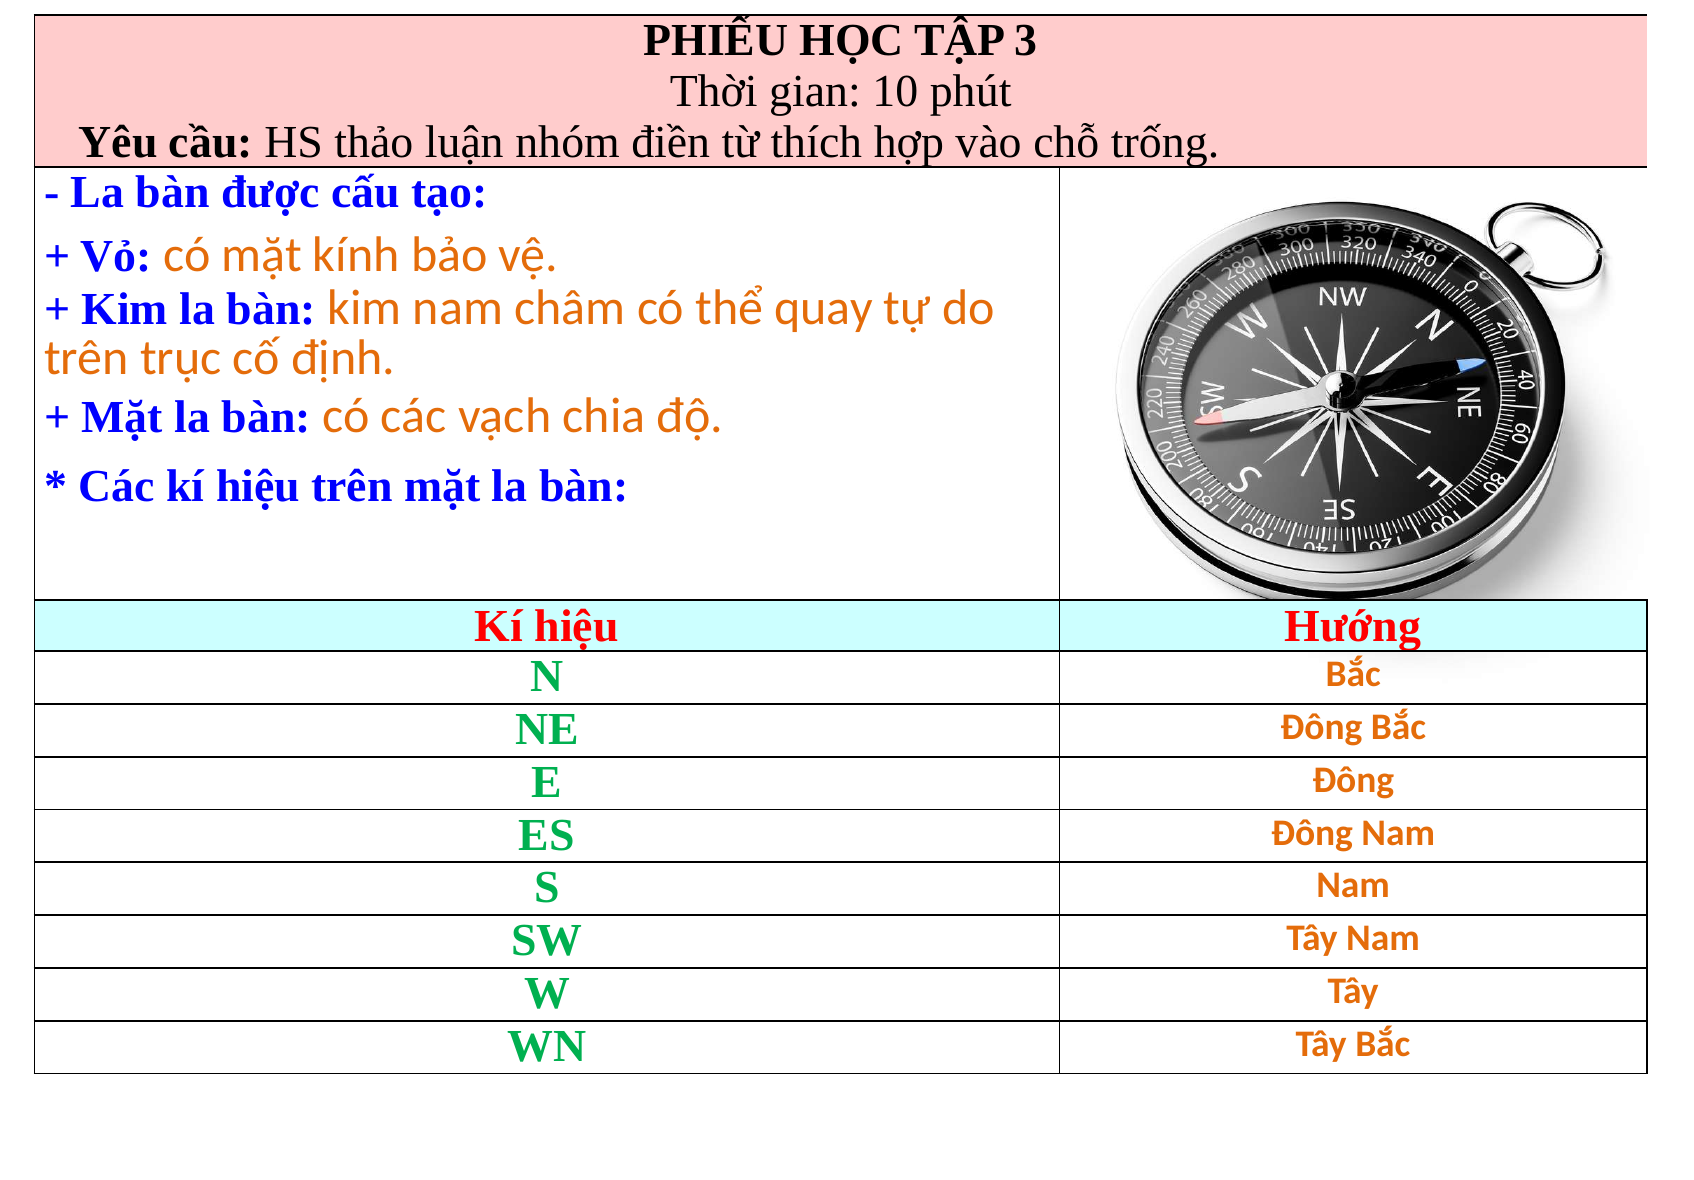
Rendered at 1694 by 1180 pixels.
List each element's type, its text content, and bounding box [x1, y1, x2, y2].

table_header PHIẾU HỌC TẬP 3 Thời gian: 10 phút Yêu cầu: HS thảo luận nhóm điền từ thích hợp vào chỗ trống. [35, 16, 1647, 166]
table_cell N [35, 652, 988, 703]
table_cell Đông Bắc [1060, 710, 1646, 756]
table_cell WN [35, 1022, 1059, 1073]
table_cell Đông [1060, 758, 1646, 809]
table_cell SW [35, 916, 1059, 967]
table_cell Tây Nam [1060, 916, 1646, 967]
table_cell Đông Nam [1060, 810, 1646, 861]
table_cell Tây Bắc [1060, 1022, 1646, 1073]
table_cell W [35, 969, 1059, 1020]
table_cell ES [35, 810, 1059, 861]
table_cell NE [35, 705, 1059, 756]
table_cell E [35, 758, 1059, 809]
table_cell Kí hiệu [35, 601, 988, 650]
table_cell - La bàn được cấu tạo: + Vỏ: có mặt kính bảo vệ. + Kim la bàn: kim nam châm có thể quay tự do trên trục cố định. + Mặt la bàn: có các vạch chia độ. * Các kí hiệu trên mặt la bàn: [35, 168, 988, 599]
table_cell Tây [1060, 969, 1646, 1020]
table_cell Nam [1060, 863, 1646, 914]
table_cell S [35, 863, 1059, 914]
picture [993, 114, 1694, 702]
